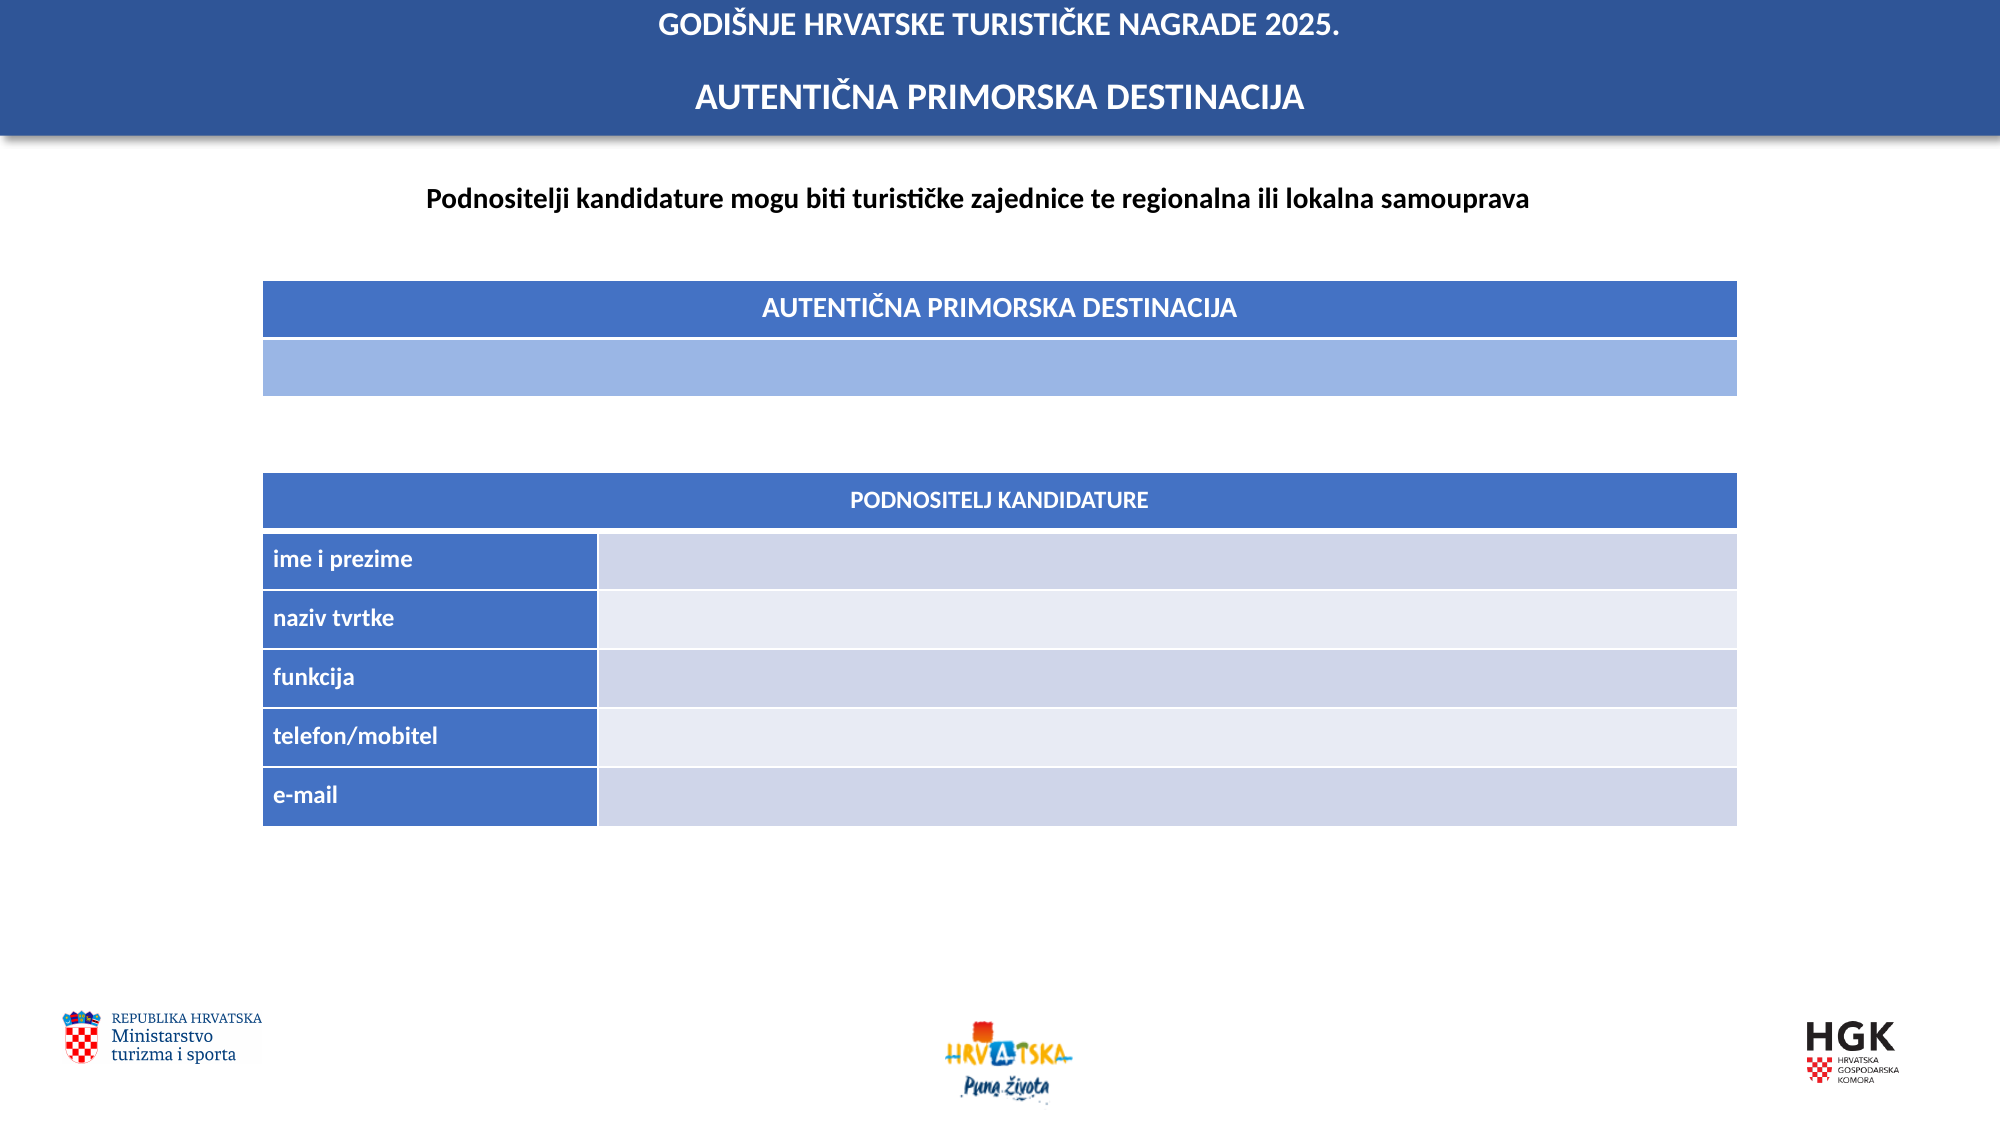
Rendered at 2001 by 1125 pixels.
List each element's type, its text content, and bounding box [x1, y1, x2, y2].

table_cell telefon/mobitel [263, 709, 597, 766]
table_cell [599, 534, 1737, 589]
table_header AUTENTIČNA PRIMORSKA DESTINACIJA [263, 281, 1737, 337]
table_cell ime i prezime [263, 534, 597, 589]
text_box Podnositelji kandidature mogu biti turističke zajednice te regionalna ili lokalna samouprava [18, 171, 1939, 222]
table_cell [599, 591, 1737, 648]
table_cell funkcija [263, 650, 597, 707]
picture [1806, 1021, 1899, 1083]
table_header [263, 340, 1737, 396]
table_cell [599, 768, 1737, 826]
table_cell naziv tvrtke [263, 591, 597, 648]
picture [61, 1010, 263, 1064]
table_cell [599, 650, 1737, 707]
table_header PODNOSITELJ KANDIDATURE [263, 473, 1737, 528]
table_cell e-mail [263, 768, 597, 826]
table_cell [599, 709, 1737, 766]
picture [945, 1021, 1073, 1110]
text_box GODIŠNJE HRVATSKE TURISTIČKE NAGRADE 2025. AUTENTIČNA PRIMORSKA DESTINACIJA [0, 0, 2000, 137]
